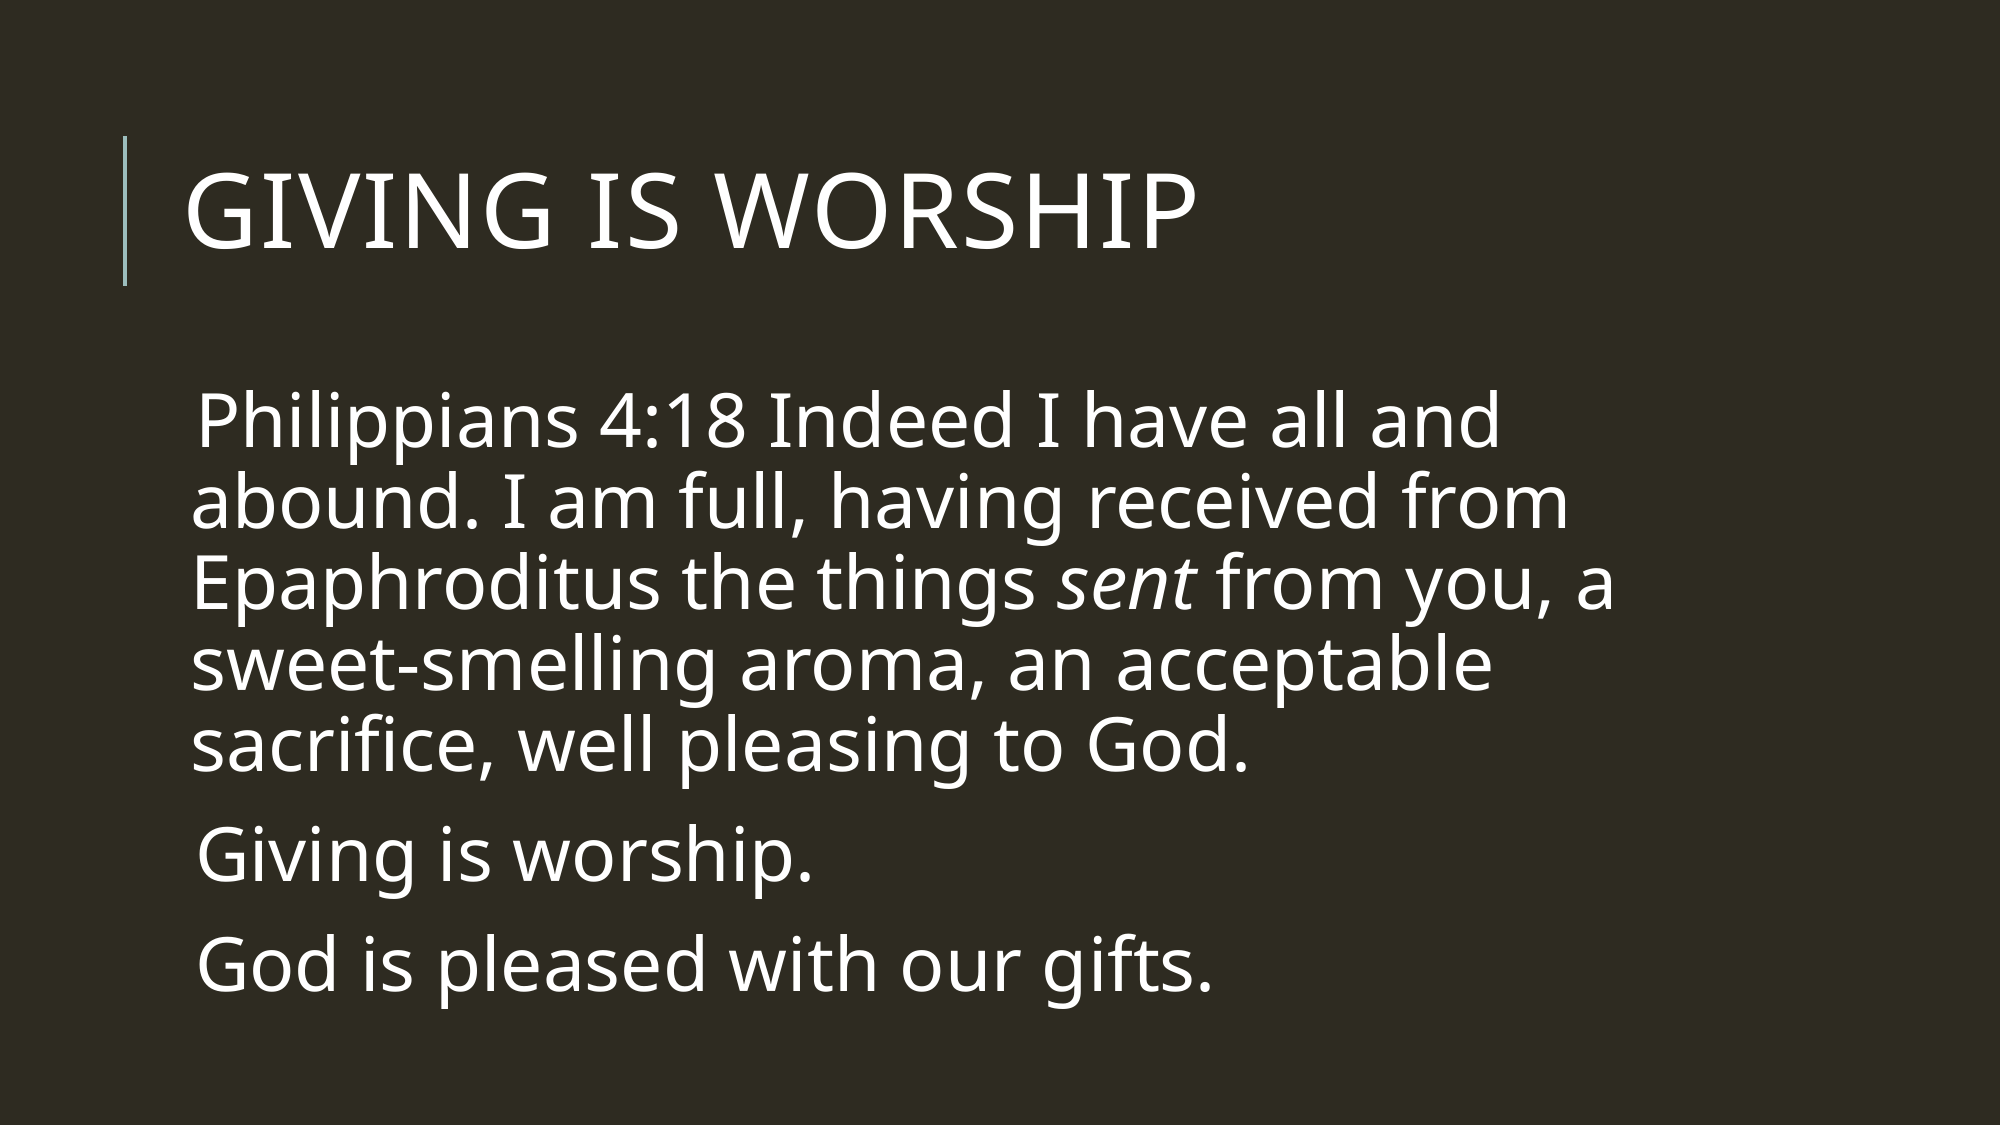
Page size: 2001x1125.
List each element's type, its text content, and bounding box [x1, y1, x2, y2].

list Philippians 4:18 Indeed I have all and abound. I am full, having received from Epaphroditus the things sent from you, a sweet-smelling aroma, an acceptable sacrifice, well pleasing to God. Giving is worship. God is pleased with our gifts. [168, 375, 1763, 1035]
title Giving is worship [168, 96, 1763, 342]
